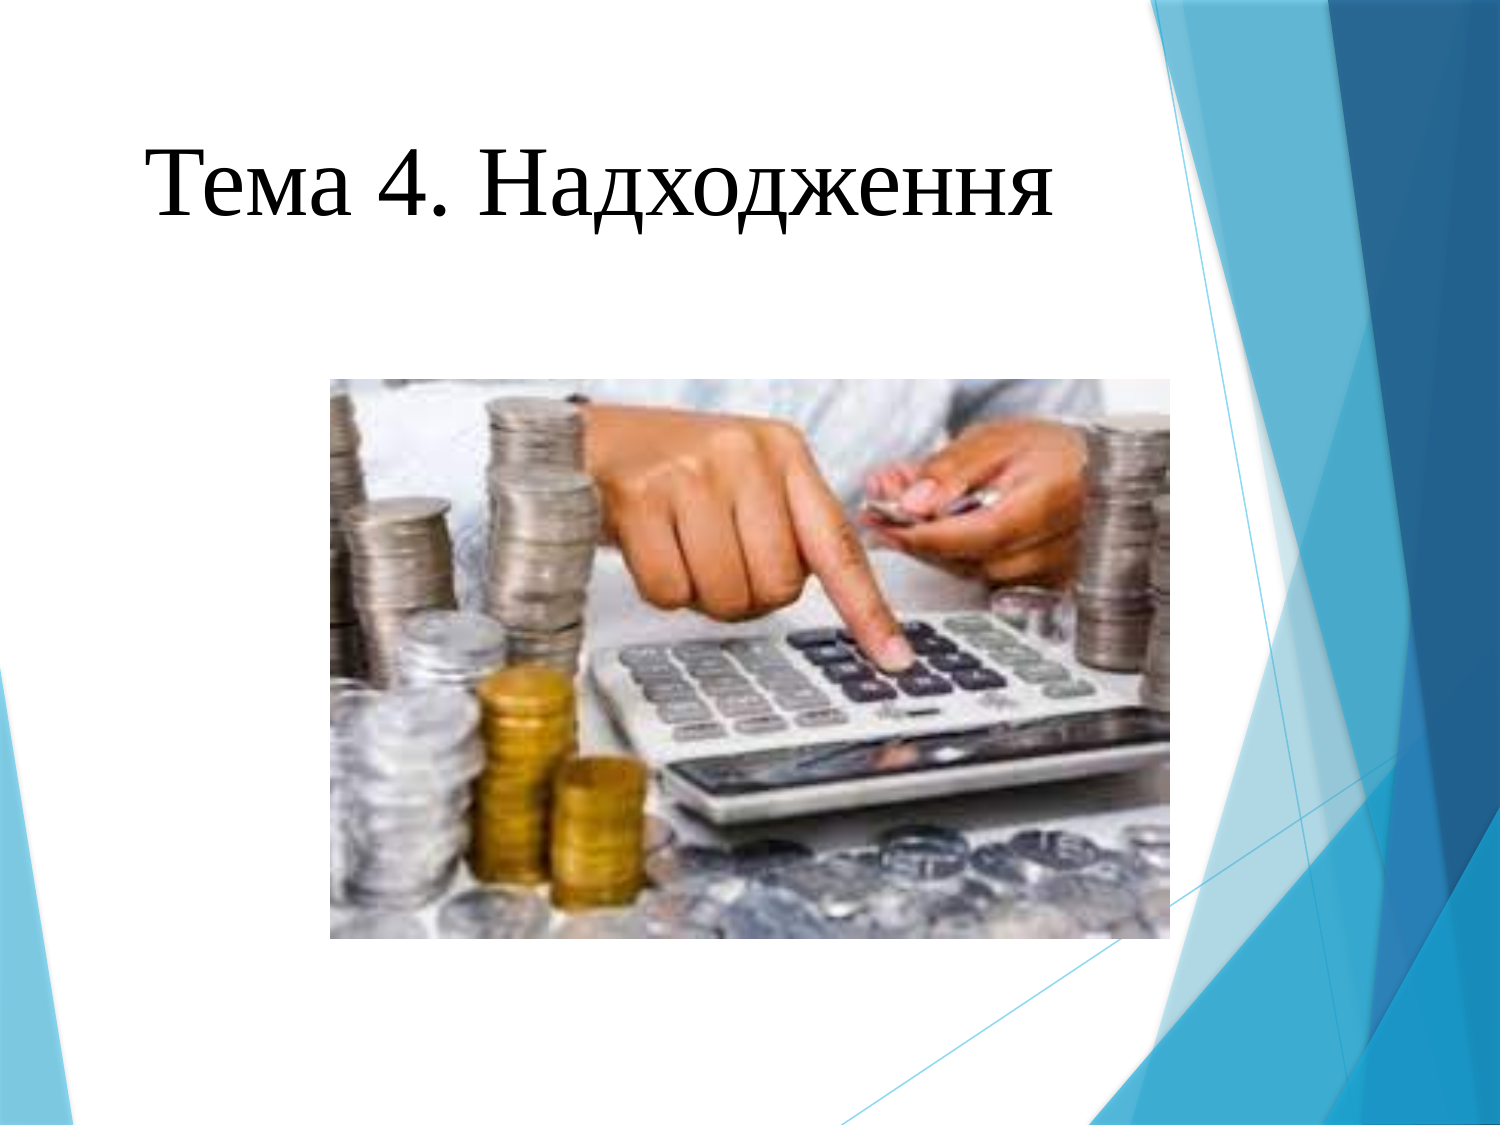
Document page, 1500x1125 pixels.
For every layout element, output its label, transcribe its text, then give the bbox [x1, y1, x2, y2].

text_box Тема 4. Надходження [129, 108, 1070, 244]
picture [329, 379, 1171, 939]
